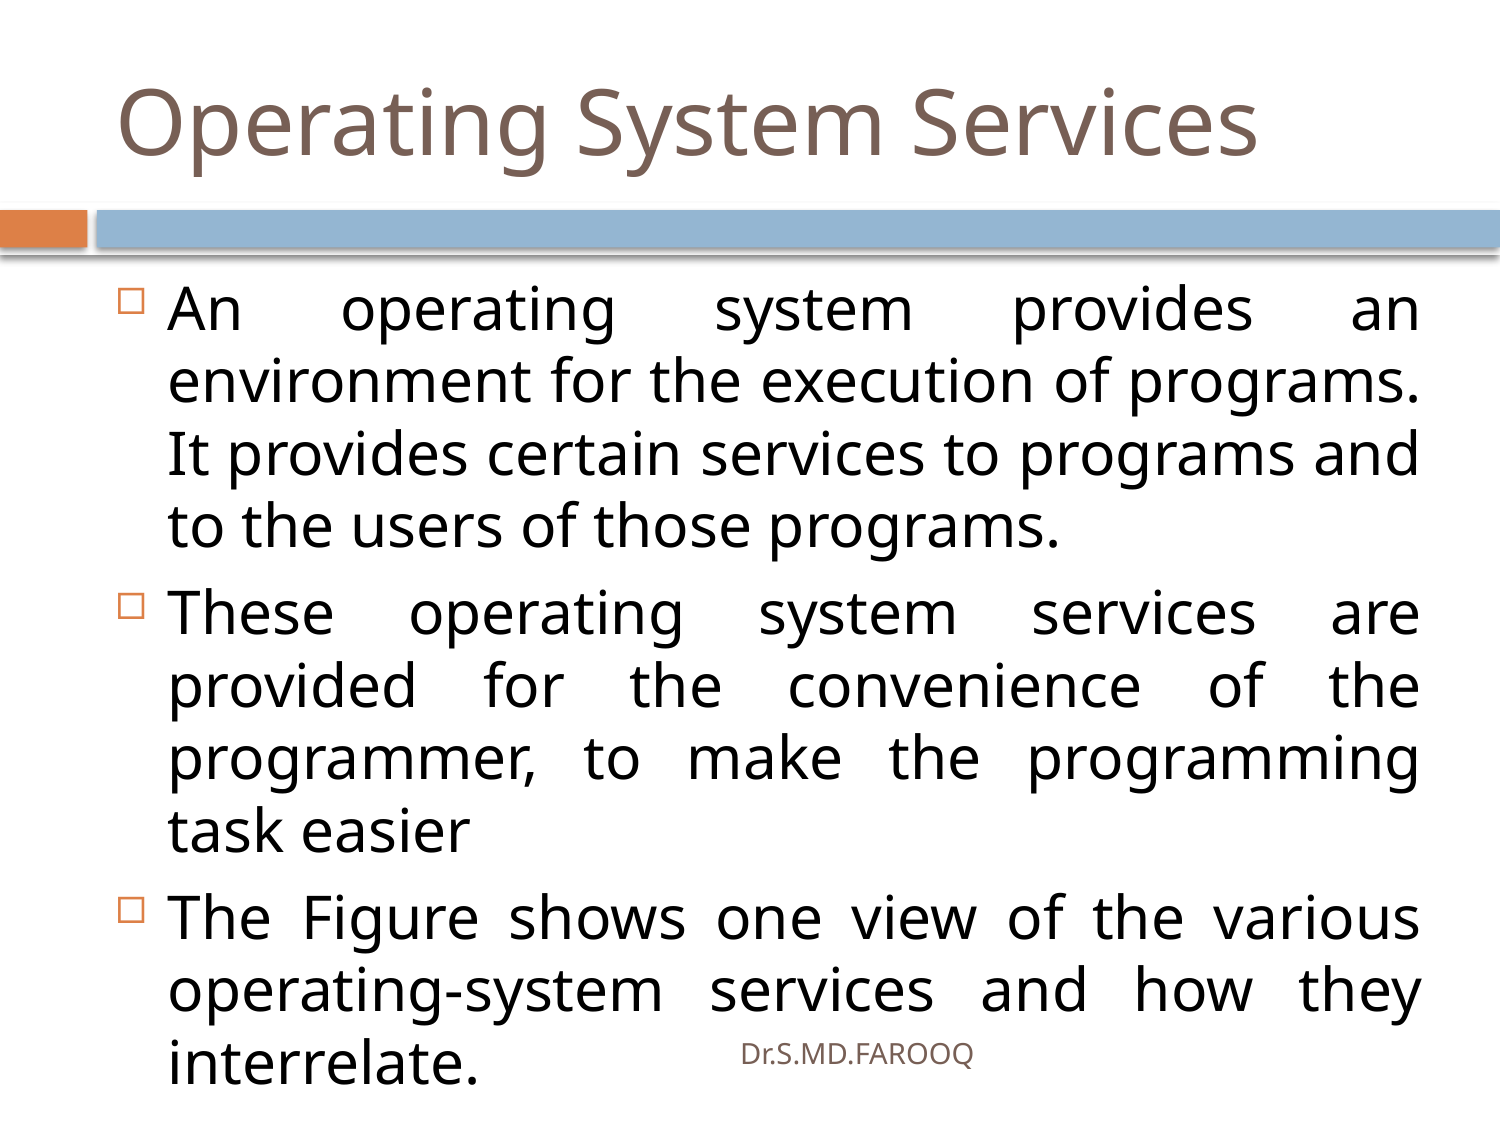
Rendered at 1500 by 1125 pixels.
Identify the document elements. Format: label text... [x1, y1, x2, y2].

title Operating System Services [100, 37, 1438, 200]
list An operating system provides an environment for the execution of programs. It provides certain services to programs and to the users of those programs. These operating system services are provided for the convenience of the programmer, to make the programming task easier The Figure shows one view of the various operating-system services and how they interrelate. [100, 262, 1438, 1000]
footer Dr.S.MD.FAROOQ [99, 1024, 990, 1085]
